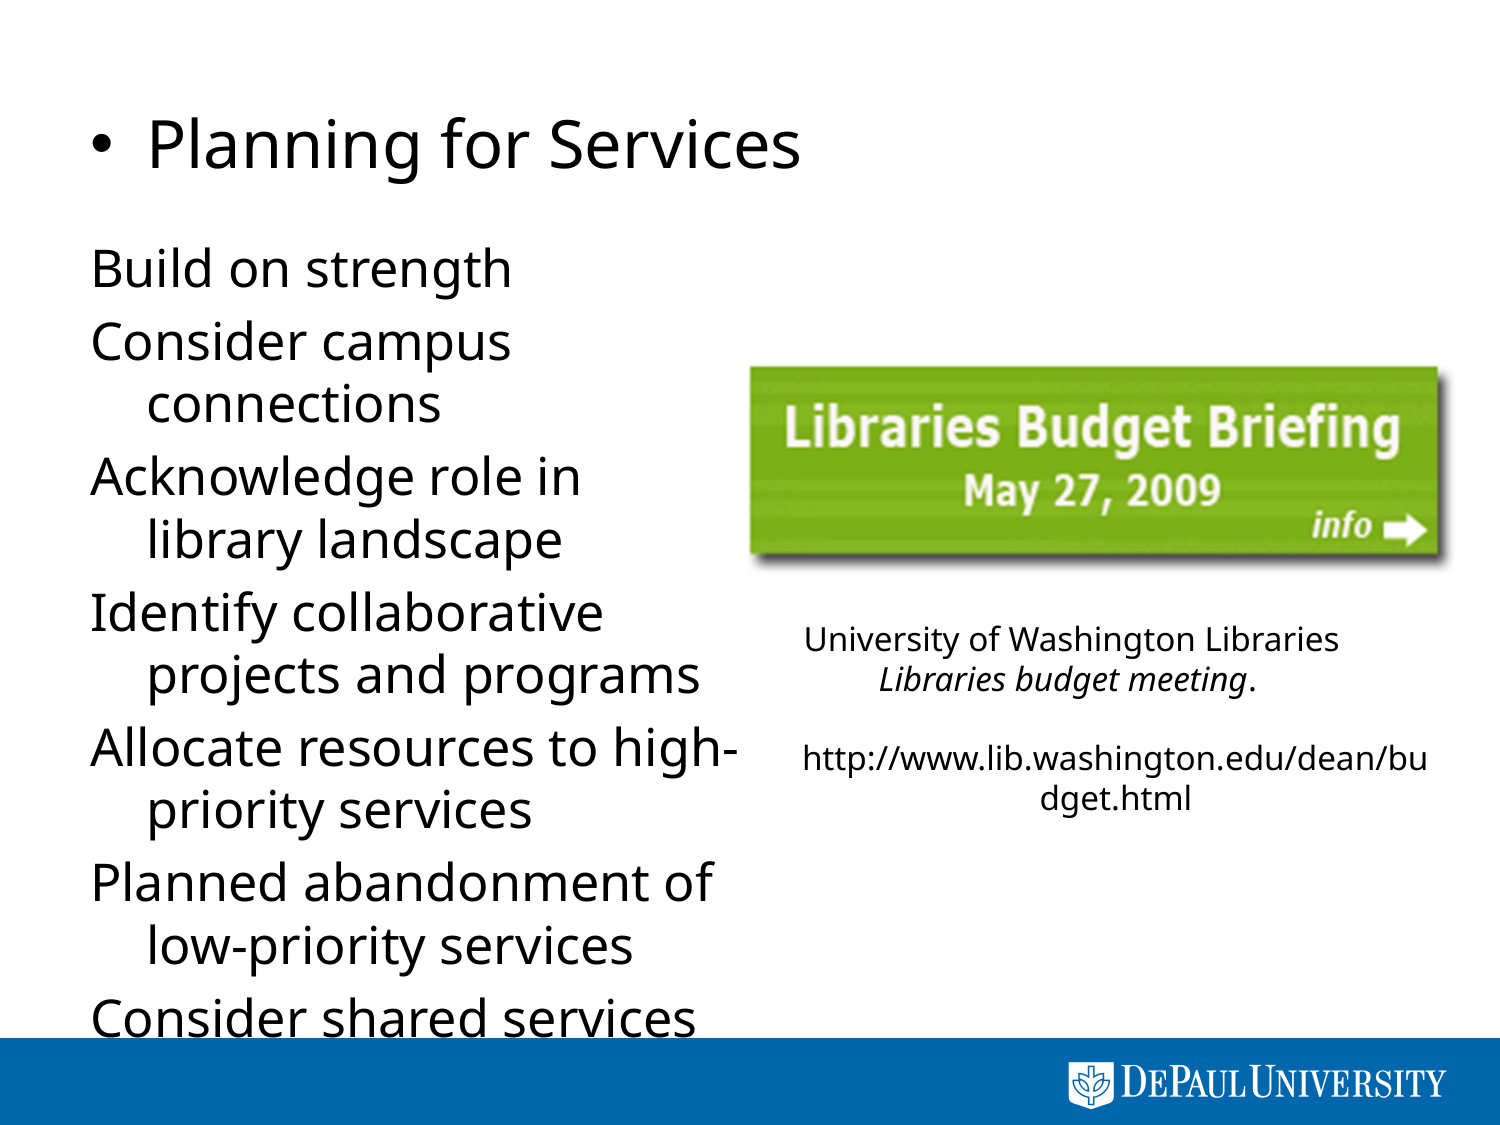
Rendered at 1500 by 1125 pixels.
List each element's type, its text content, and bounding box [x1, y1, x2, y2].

picture [0, 0, 1500, 1125]
text_box University of Washington Libraries Libraries budget meeting. http://www.lib.washington.edu/dean/budget.html [784, 610, 1448, 825]
title Planning for Services [74, 62, 1426, 190]
list Build on strength Consider campus connections Acknowledge role in library landscape Identify collaborative projects and programs Allocate resources to high-priority services Planned abandonment of low-priority services Consider shared services [74, 227, 763, 941]
